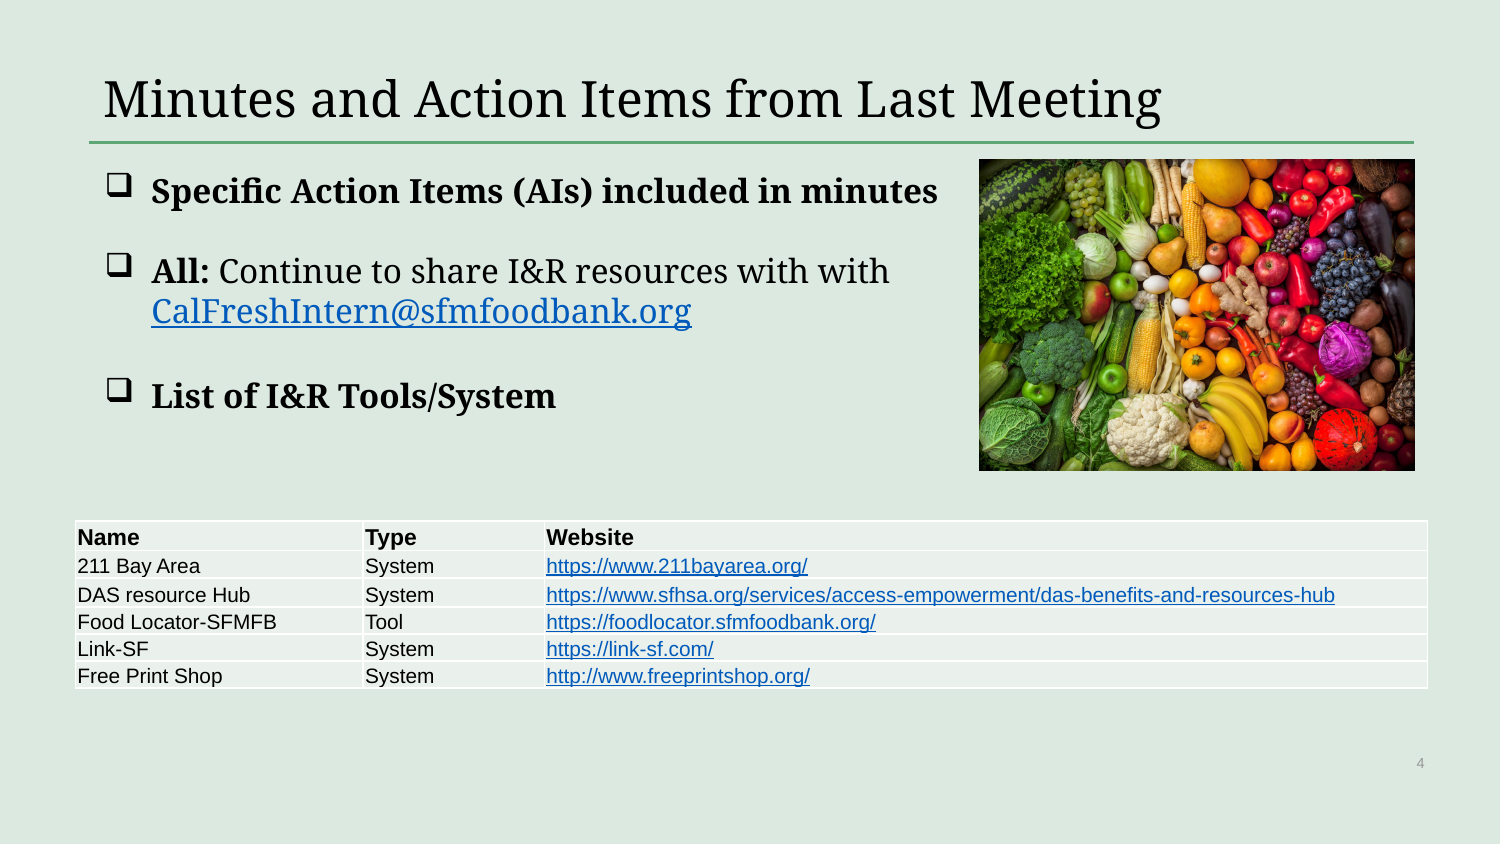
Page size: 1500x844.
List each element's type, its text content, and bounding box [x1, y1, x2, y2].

picture [979, 159, 1415, 471]
table_cell System [364, 635, 544, 660]
table_cell DAS resource Hub [76, 579, 362, 606]
table_cell 211 Bay Area [76, 551, 362, 577]
table_cell Food Locator-SFMFB [76, 608, 362, 633]
table_cell System [364, 551, 544, 577]
table_cell System [364, 662, 544, 687]
slide_number 4 [1089, 739, 1440, 785]
table_header Type [364, 522, 544, 550]
table_cell http://www.freeprintshop.org/ [545, 662, 1427, 687]
table_cell https://www.sfhsa.org/services/access-empowerment/das-benefits-and-resources-hub [545, 579, 1427, 606]
table_cell Link-SF [76, 635, 362, 660]
text_box Specific Action Items (AIs) included in minutes All: Continue to share I&R resources with with CalFreshIntern@sfmfoodbank.org List of I&R Tools/System [89, 162, 966, 463]
text_box Minutes and Action Items from Last Meeting [88, 27, 1237, 141]
table_cell https://link-sf.com/ [545, 635, 1427, 660]
table_cell https://foodlocator.sfmfoodbank.org/ [545, 608, 1427, 633]
table_cell Free Print Shop [76, 662, 362, 687]
table_header Name [76, 522, 362, 550]
table_cell https://www.211bayarea.org/ [545, 551, 1427, 577]
table_cell Tool [364, 608, 544, 633]
table_cell System [364, 579, 544, 606]
table_header Website [545, 522, 1427, 550]
